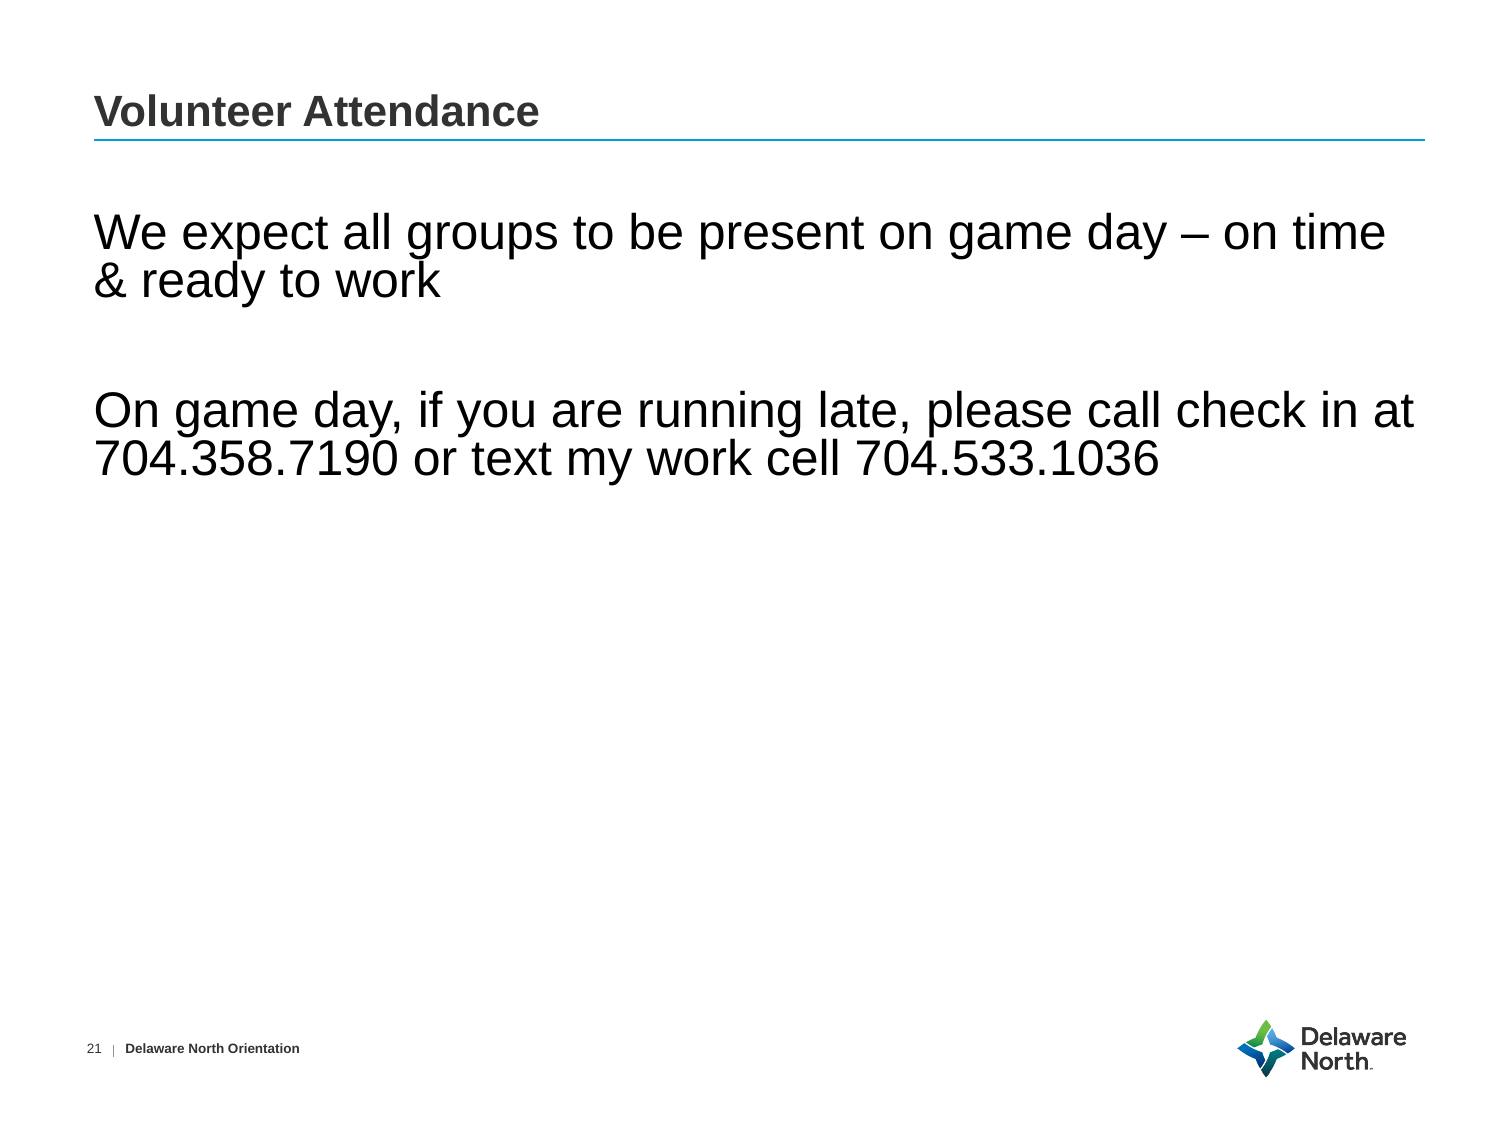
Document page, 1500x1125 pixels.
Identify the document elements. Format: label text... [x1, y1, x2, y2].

list We expect all groups to be present on game day – on time & ready to work On game day, if you are running late, please call check in at 704.358.7190 or text my work cell 704.533.1036 [93, 211, 1425, 1002]
footer Delaware North Orientation [125, 1035, 736, 1062]
picture [1237, 1019, 1500, 1125]
title Volunteer Attendance [93, 67, 1425, 135]
